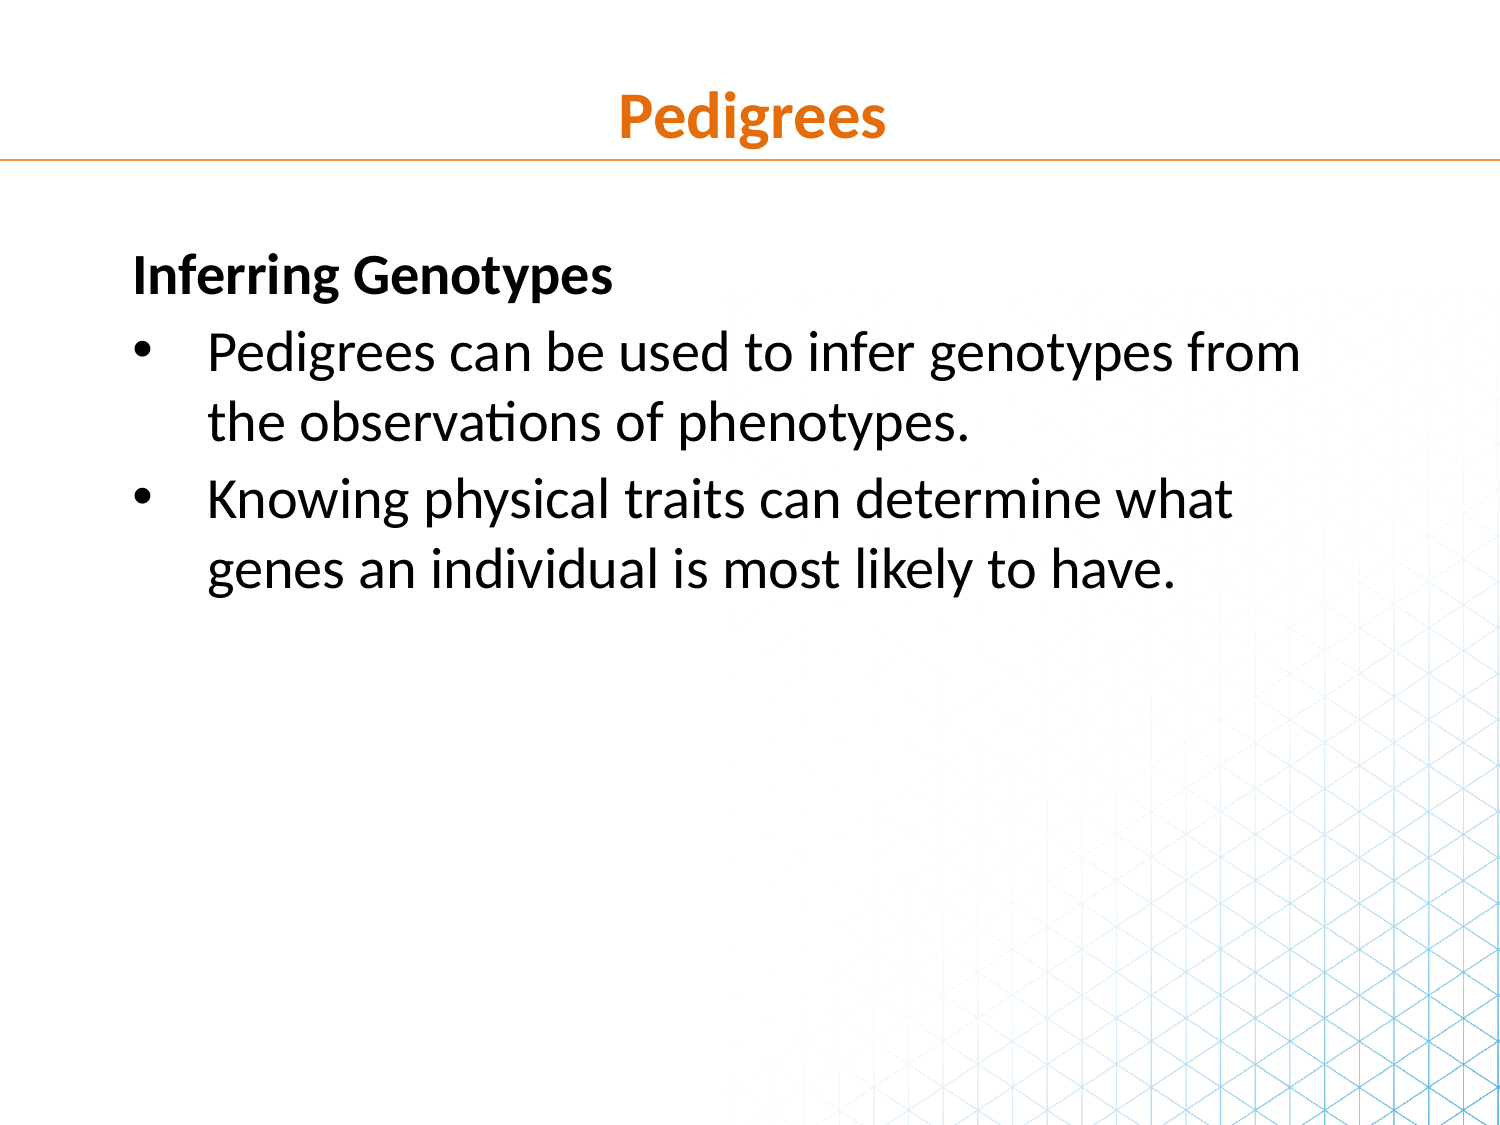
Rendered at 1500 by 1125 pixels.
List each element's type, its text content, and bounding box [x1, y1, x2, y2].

text_box Inferring Genotypes Pedigrees can be used to infer genotypes from the observations of phenotypes. Knowing physical traits can determine what genes an individual is most likely to have. [117, 229, 1400, 684]
text_box Pedigrees [159, 64, 1362, 158]
picture [721, 287, 1500, 1125]
